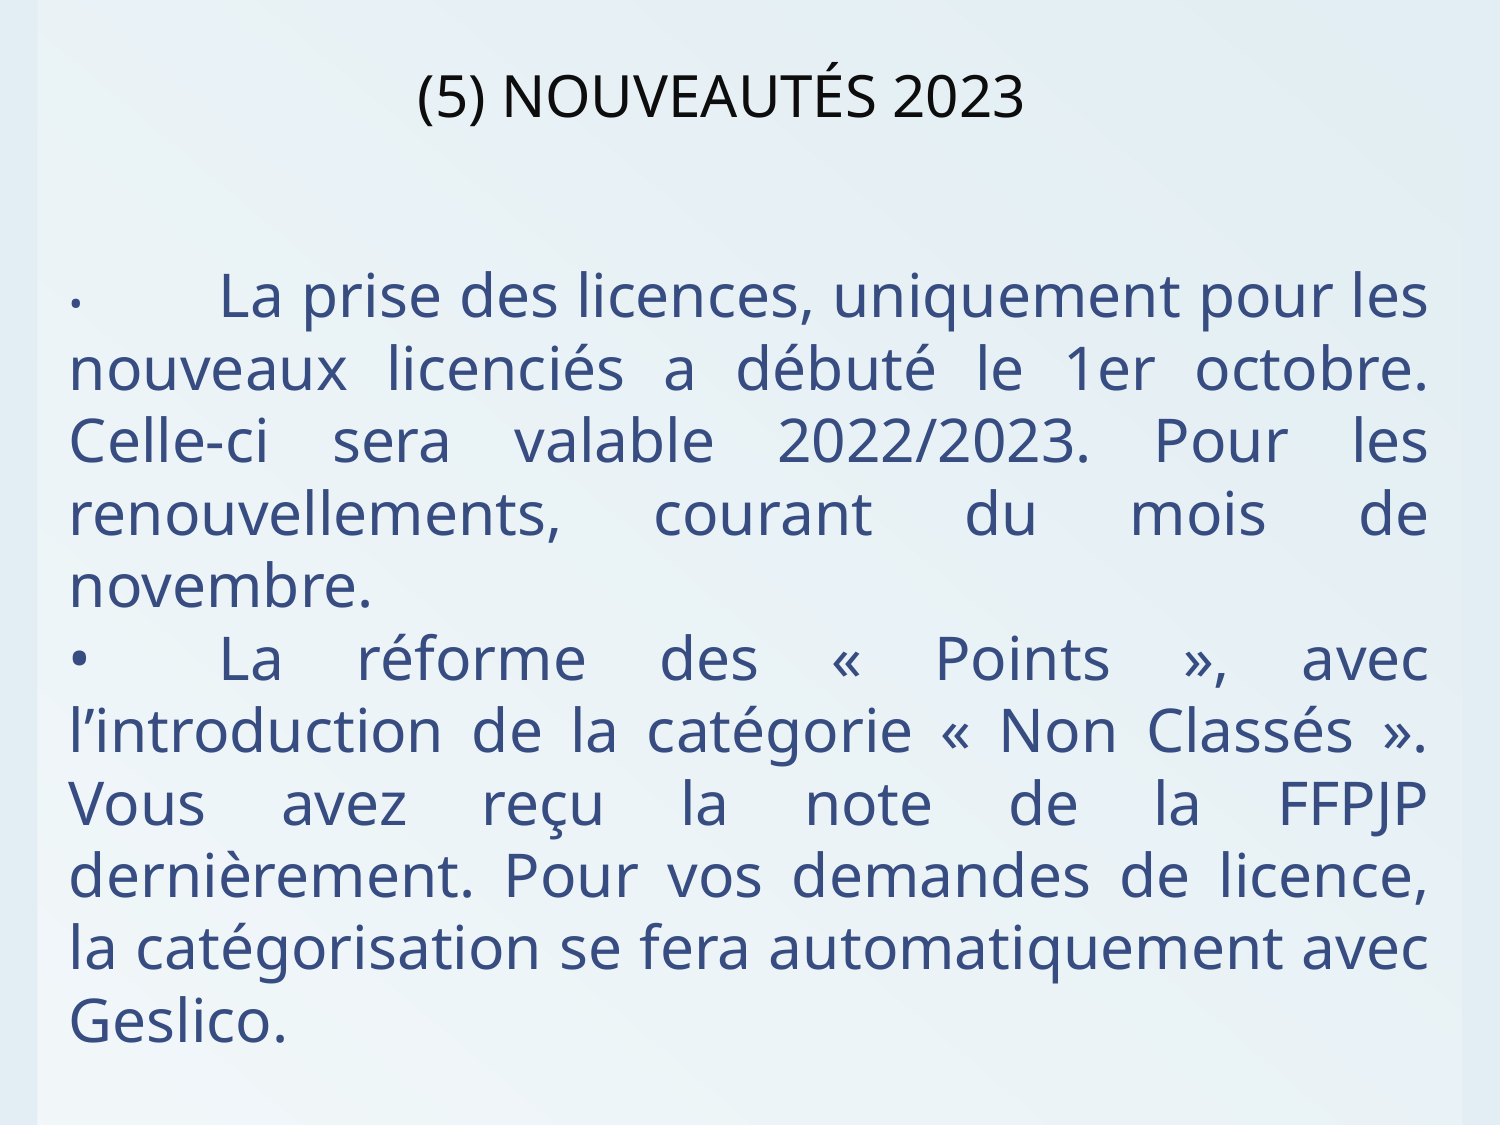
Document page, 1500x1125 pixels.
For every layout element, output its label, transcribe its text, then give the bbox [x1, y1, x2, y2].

text_box • La prise des licences, uniquement pour les nouveaux licenciés a débuté le 1er octobre. Celle-ci sera valable 2022/2023. Pour les renouvellements, courant du mois de novembre. • La réforme des « Points », avec l’introduction de la catégorie « Non Classés ». Vous avez reçu la note de la FFPJP dernièrement. Pour vos demandes de licence, la catégorisation se fera automatiquement avec Geslico. [54, 249, 1446, 1062]
list (5) NOUVEAUTÉS 2023 [67, 54, 1377, 138]
